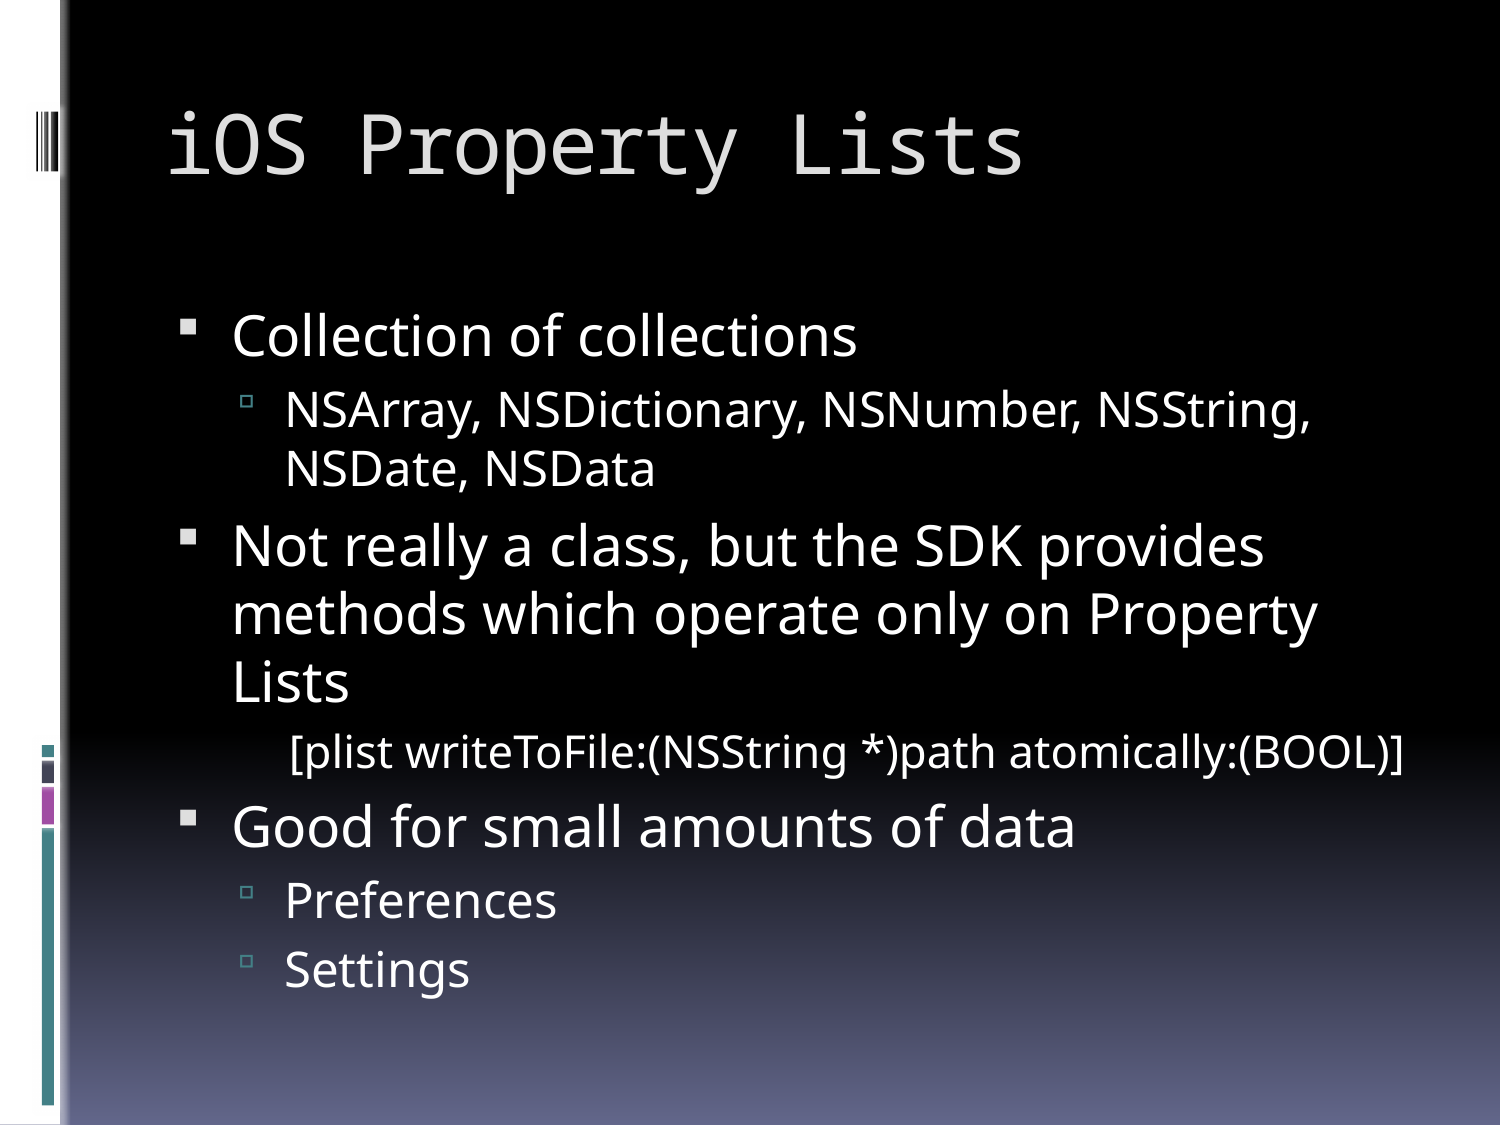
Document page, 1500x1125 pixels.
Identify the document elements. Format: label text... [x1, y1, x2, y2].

title iOS Property Lists [150, 83, 1425, 234]
list Collection of collections NSArray, NSDictionary, NSNumber, NSString, NSDate, NSData Not really a class, but the SDK provides methods which operate only on Property Lists [plist writeToFile:(NSString *)path atomically:(BOOL)] Good for small amounts of data Preferences Settings [150, 292, 1425, 1043]
